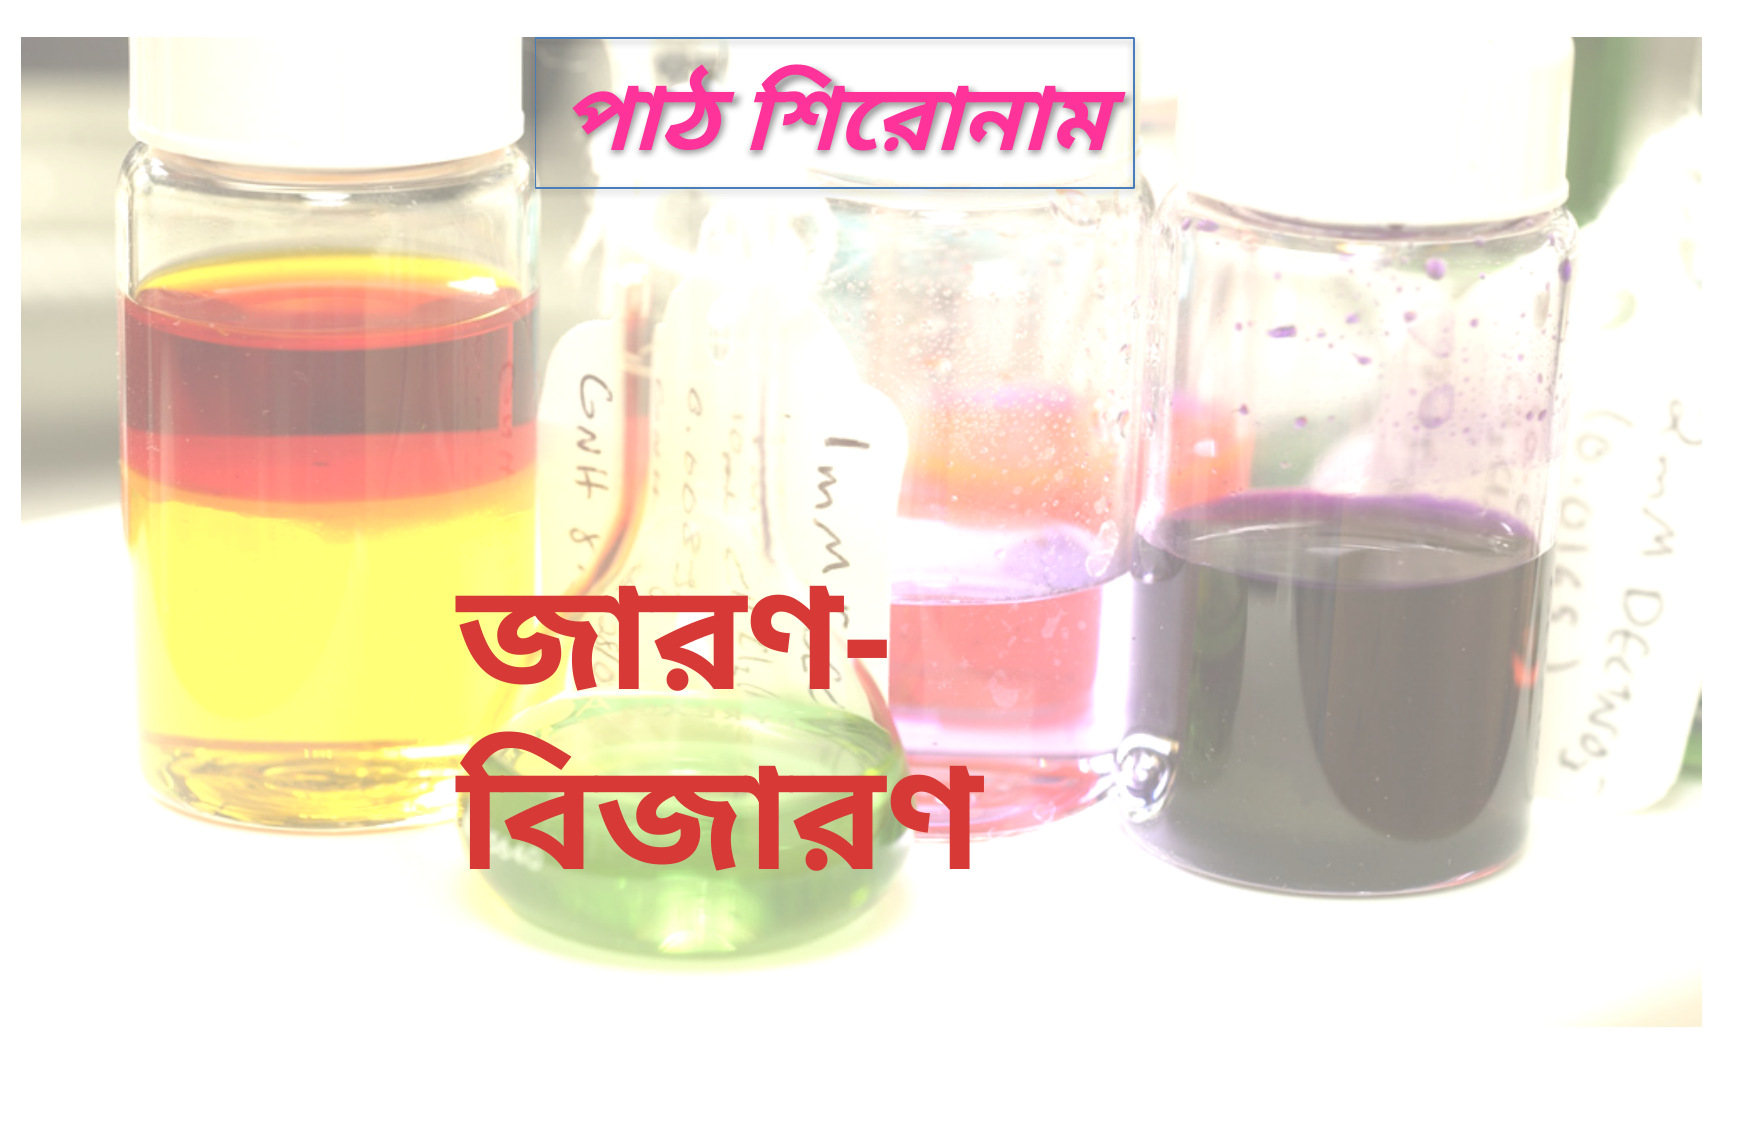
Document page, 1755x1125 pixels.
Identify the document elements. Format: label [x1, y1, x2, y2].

picture [20, 37, 1702, 1028]
